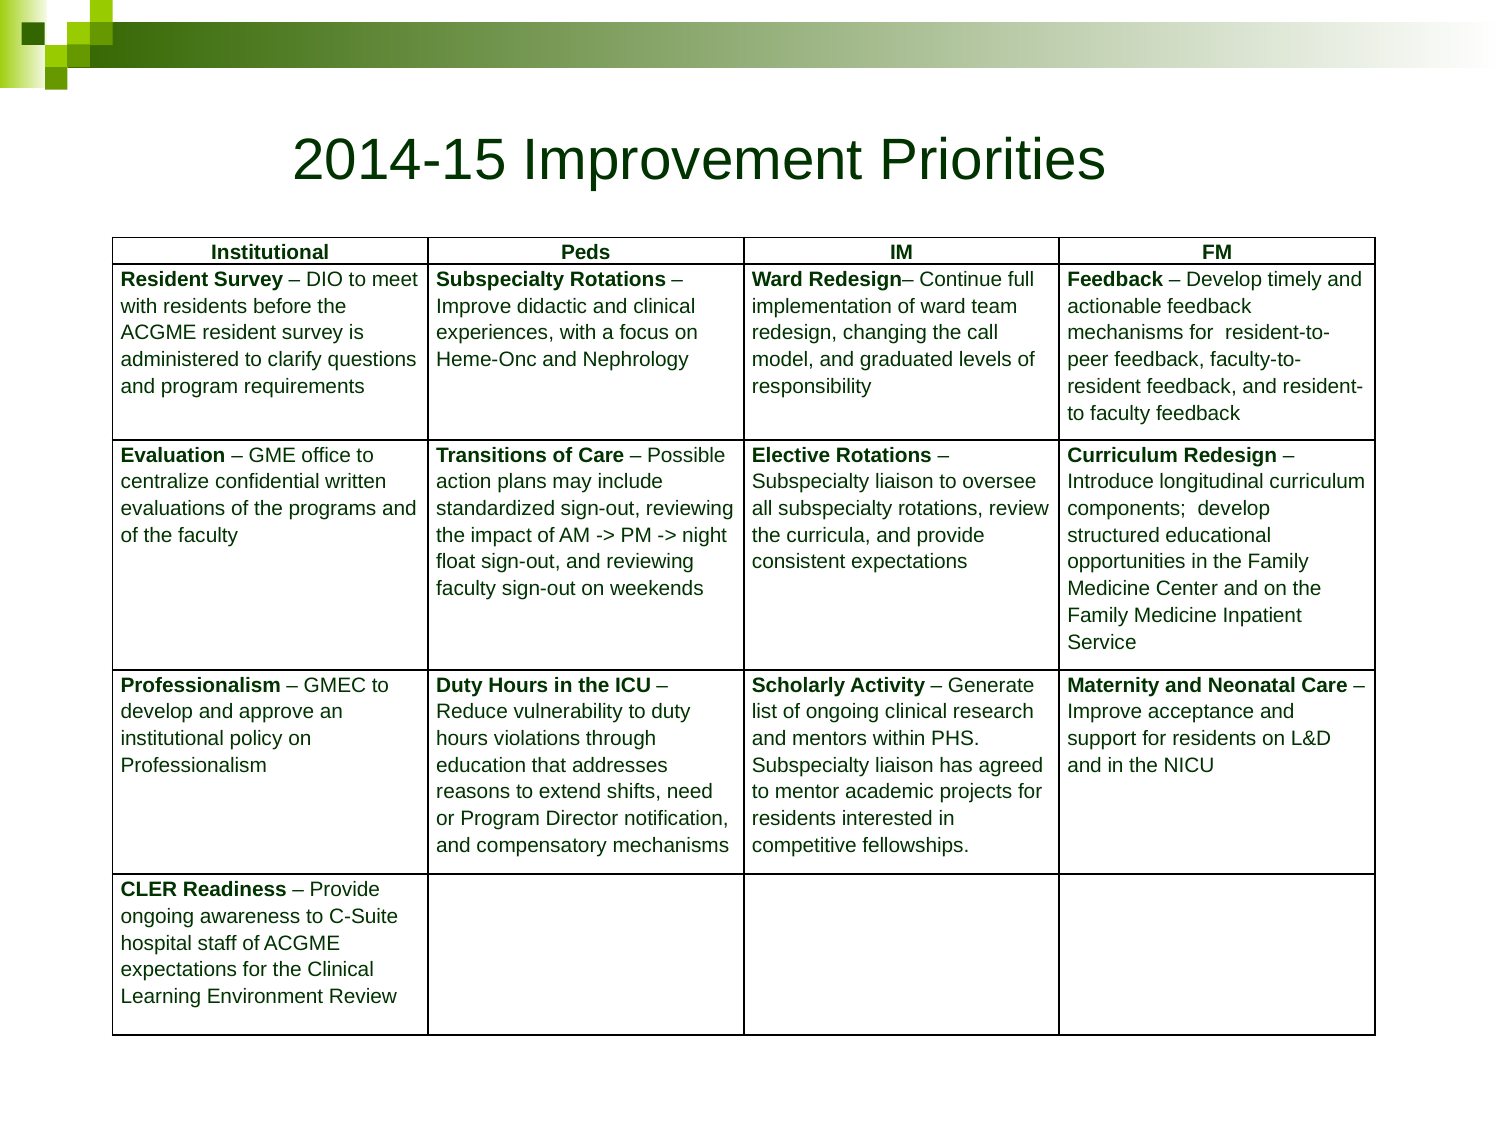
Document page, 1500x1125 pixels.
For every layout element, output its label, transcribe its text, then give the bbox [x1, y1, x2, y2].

table_header IM [745, 238, 1058, 263]
table_cell [745, 875, 1058, 1034]
table_cell Resident Survey – DIO to meet with residents before the ACGME resident survey is administered to clarify questions and program requirements [113, 265, 427, 439]
table_cell Curriculum Redesign – Introduce longitudinal curriculum components; develop structured educational opportunities in the Family Medicine Center and on the Family Medicine Inpatient Service [1060, 441, 1374, 669]
table_header Peds [429, 238, 743, 263]
table_cell CLER Readiness – Provide ongoing awareness to C-Suite hospital staff of ACGME expectations for the Clinical Learning Environment Review [113, 875, 427, 1034]
table_header FM [1060, 238, 1374, 263]
table_cell Scholarly Activity – Generate list of ongoing clinical research and mentors within PHS. Subspecialty liaison has agreed to mentor academic projects for residents interested in competitive fellowships. [745, 671, 1058, 873]
title 2014-15 Improvement Priorities [262, 112, 1138, 200]
table_header Institutional [113, 238, 427, 263]
table_cell Evaluation – GME office to centralize confidential written evaluations of the programs and of the faculty [113, 441, 427, 669]
table_cell Feedback – Develop timely and actionable feedback mechanisms for resident-to-peer feedback, faculty-to-resident feedback, and resident-to faculty feedback [1060, 265, 1374, 439]
table_cell Maternity and Neonatal Care – Improve acceptance and support for residents on L&D and in the NICU [1060, 671, 1374, 873]
table_cell Duty Hours in the ICU – Reduce vulnerability to duty hours violations through education that addresses reasons to extend shifts, need or Program Director notification, and compensatory mechanisms [429, 671, 743, 873]
table_cell [429, 875, 743, 1034]
table_cell Professionalism – GMEC to develop and approve an institutional policy on Professionalism [113, 671, 427, 873]
table_cell Elective Rotations – Subspecialty liaison to oversee all subspecialty rotations, review the curricula, and provide consistent expectations [745, 441, 1058, 669]
table_cell Transitions of Care – Possible action plans may include standardized sign-out, reviewing the impact of AM -> PM -> night float sign-out, and reviewing faculty sign-out on weekends [429, 441, 743, 669]
text_box [0, 0, 1500, 75]
table_cell [1060, 875, 1374, 1034]
table_cell Subspecialty Rotations – Improve didactic and clinical experiences, with a focus on Heme-Onc and Nephrology [429, 265, 743, 439]
table_cell Ward Redesign– Continue full implementation of ward team redesign, changing the call model, and graduated levels of responsibility [745, 265, 1058, 439]
